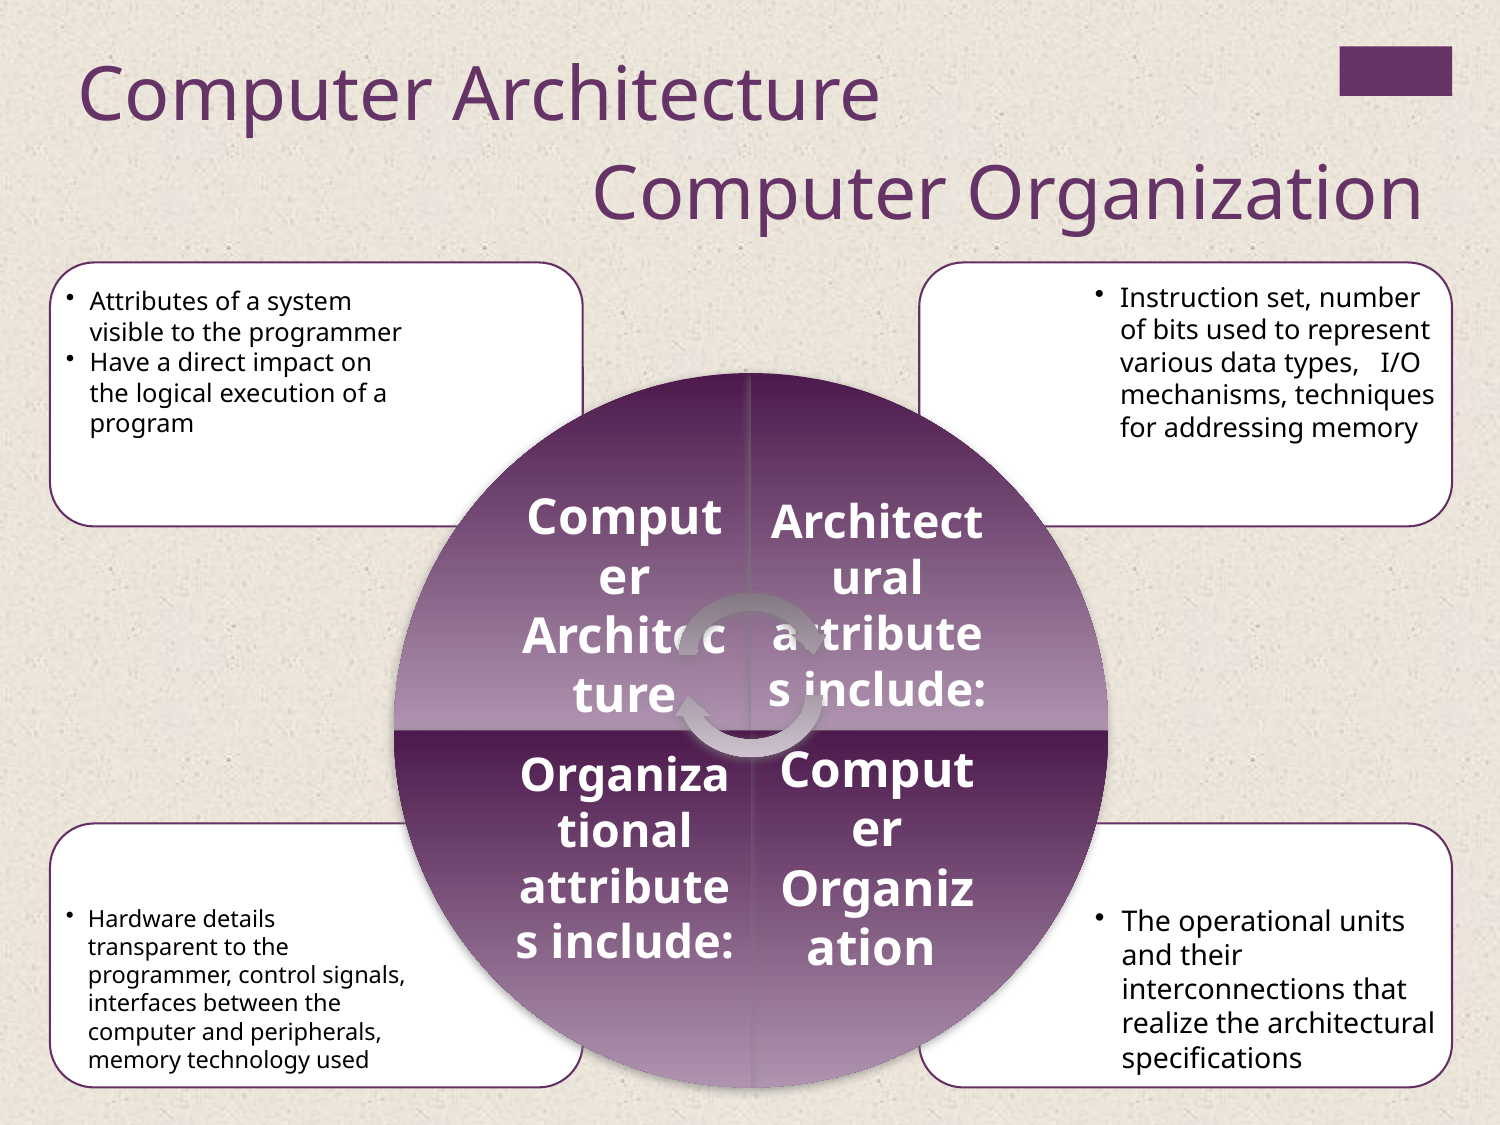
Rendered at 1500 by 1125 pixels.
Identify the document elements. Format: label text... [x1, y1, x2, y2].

title Computer Architecture [62, 37, 1302, 201]
list Computer Organization [200, 137, 1441, 259]
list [49, 261, 1453, 1088]
